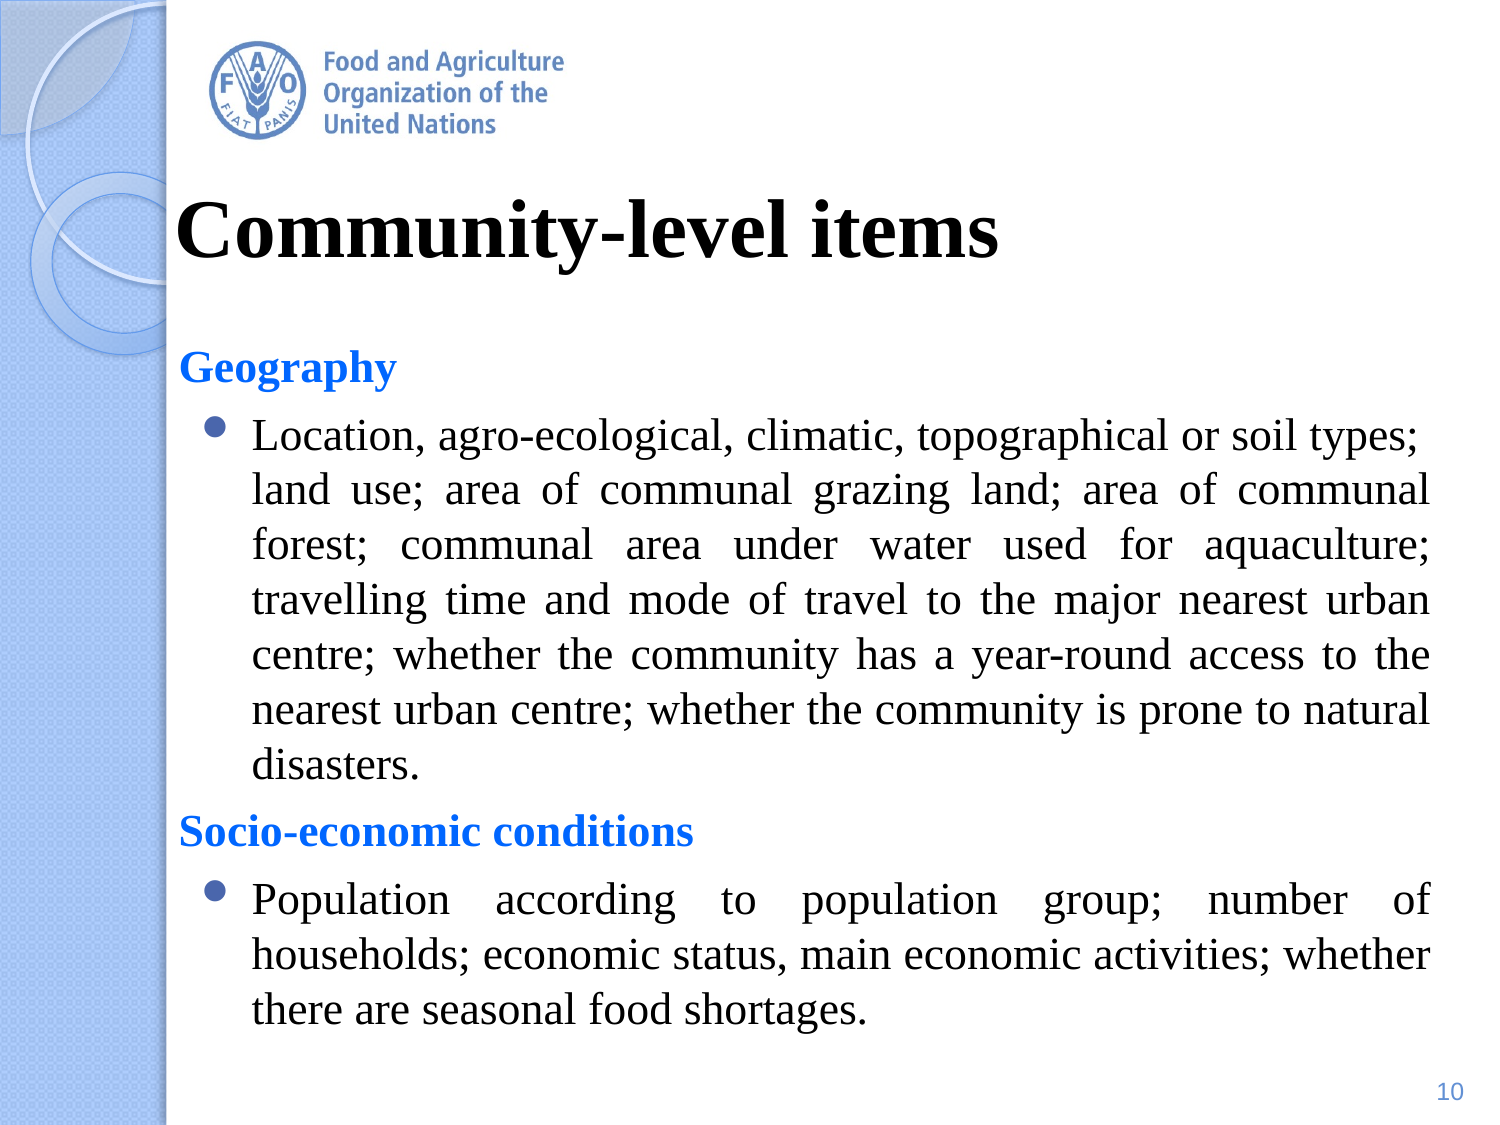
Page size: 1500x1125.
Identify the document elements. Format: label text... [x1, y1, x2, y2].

list Geography Location, agro-ecological, climatic, topographical or soil types; land use; area of communal grazing land; area of communal forest; communal area under water used for aquaculture; travelling time and mode of travel to the major nearest urban centre; whether the community has a year-round access to the nearest urban centre; whether the community is prone to natural disasters. Socio-economic conditions Population according to population group; number of households; economic status, main economic activities; whether there are seasonal food shortages. [163, 329, 1447, 1074]
picture [168, 5, 603, 156]
title Community-level items [159, 156, 1034, 292]
slide_number 10 [1413, 1034, 1488, 1113]
